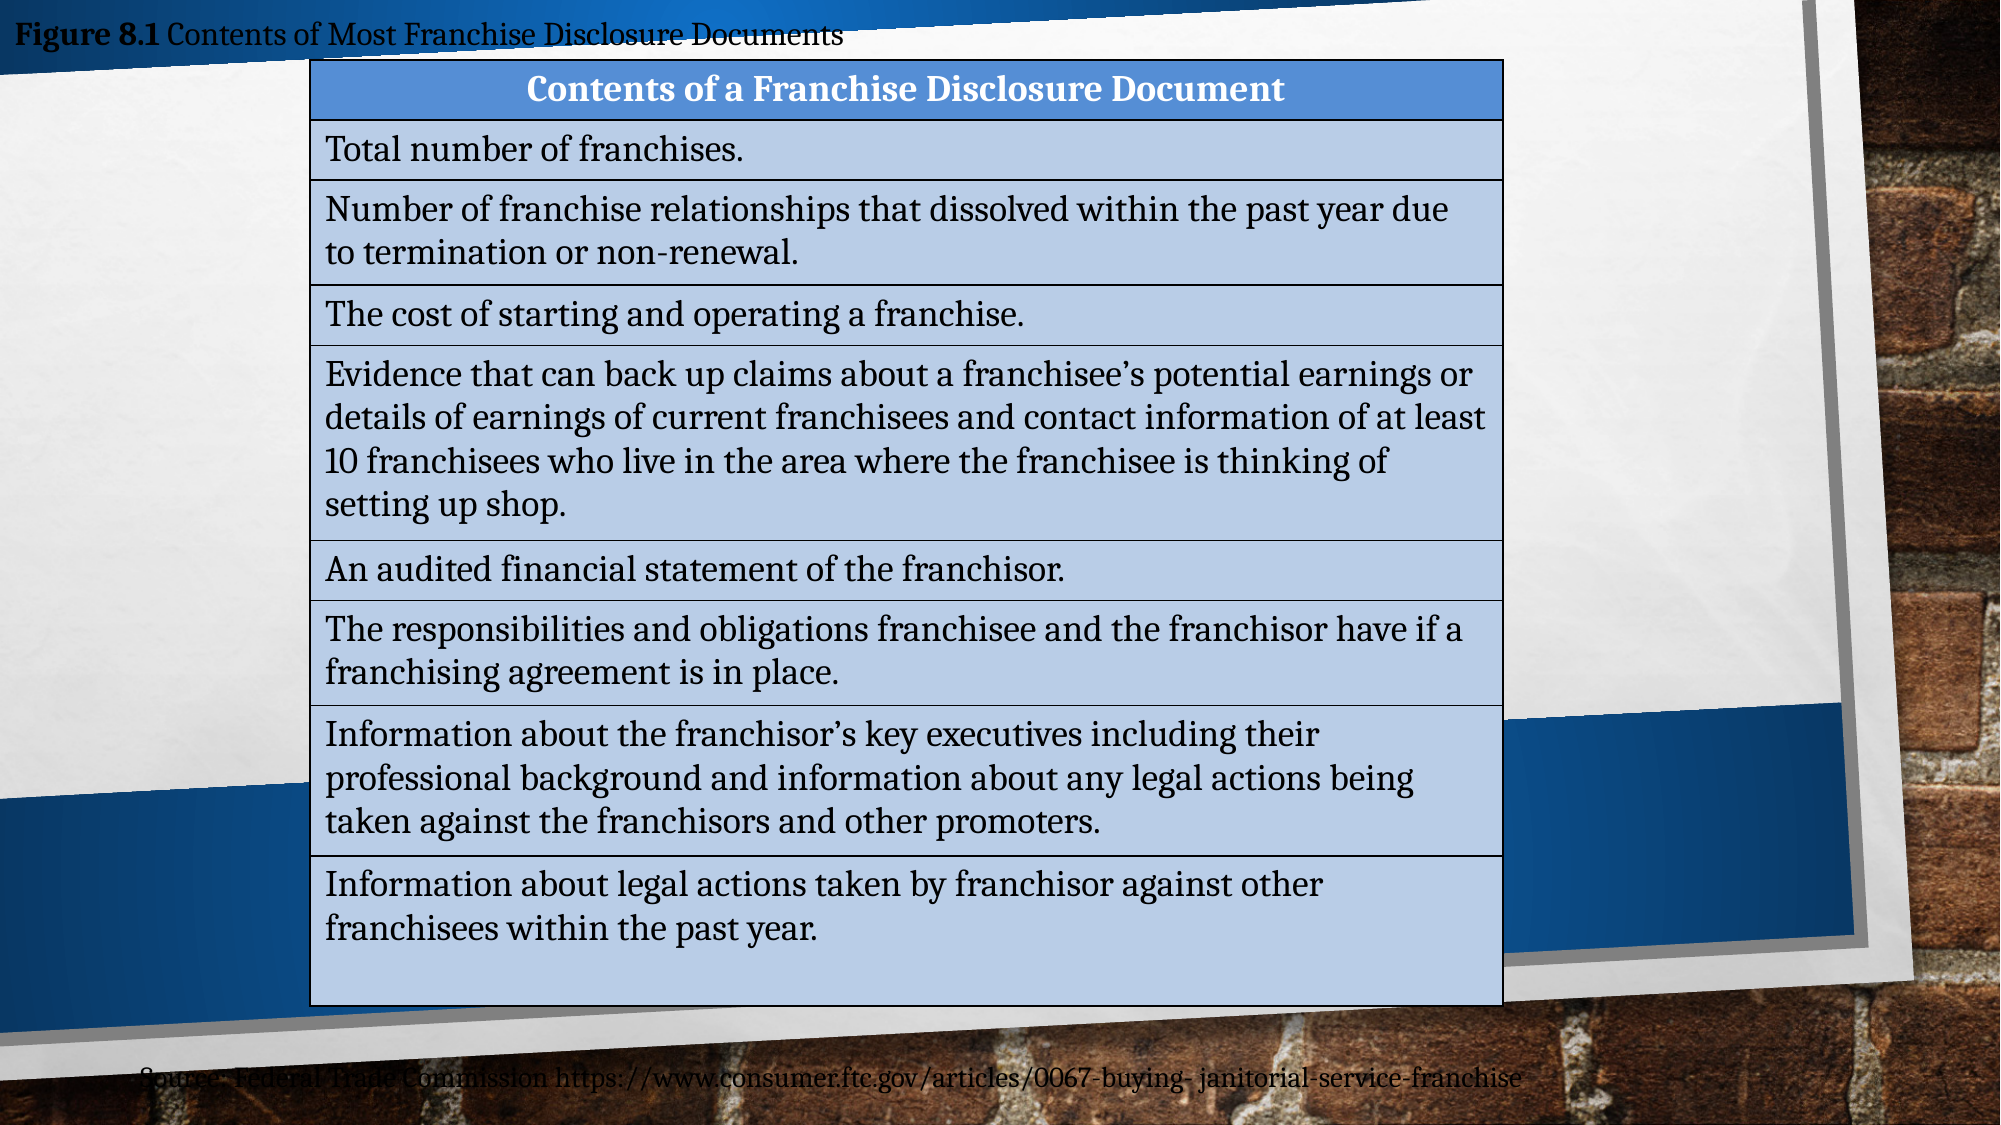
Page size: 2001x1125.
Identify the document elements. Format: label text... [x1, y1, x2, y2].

table_cell The cost of starting and operating a franchise. [311, 286, 1502, 345]
table_cell Evidence that can back up claims about a franchisee’s potential earnings or details of earnings of current franchisees and contact information of at least 10 franchisees who live in the area where the franchisee is thinking of setting up shop. [311, 346, 1502, 540]
table_cell An audited financial statement of the franchisor. [311, 541, 1502, 600]
table_cell Number of franchise relationships that dissolved within the past year due to termination or non-renewal. [311, 181, 1502, 284]
table_cell Information about legal actions taken by franchisor against other franchisees within the past year. [311, 857, 1502, 1005]
text_box Figure 8.1 Contents of Most Franchise Disclosure Documents [0, 4, 947, 60]
table_cell Total number of franchises. [311, 121, 1502, 179]
table_cell The responsibilities and obligations franchisee and the franchisor have if a franchising agreement is in place. [311, 601, 1502, 705]
text_box Source: Federal Trade Commission https://www.consumer.ftc.gov/articles/0067-buying- janitorial-service-franchise [125, 1050, 1688, 1101]
table_header Contents of a Franchise Disclosure Document [311, 61, 1502, 119]
table_cell Information about the franchisor’s key executives including their professional background and information about any legal actions being taken against the franchisors and other promoters. [311, 706, 1502, 855]
picture [0, 0, 2000, 1125]
